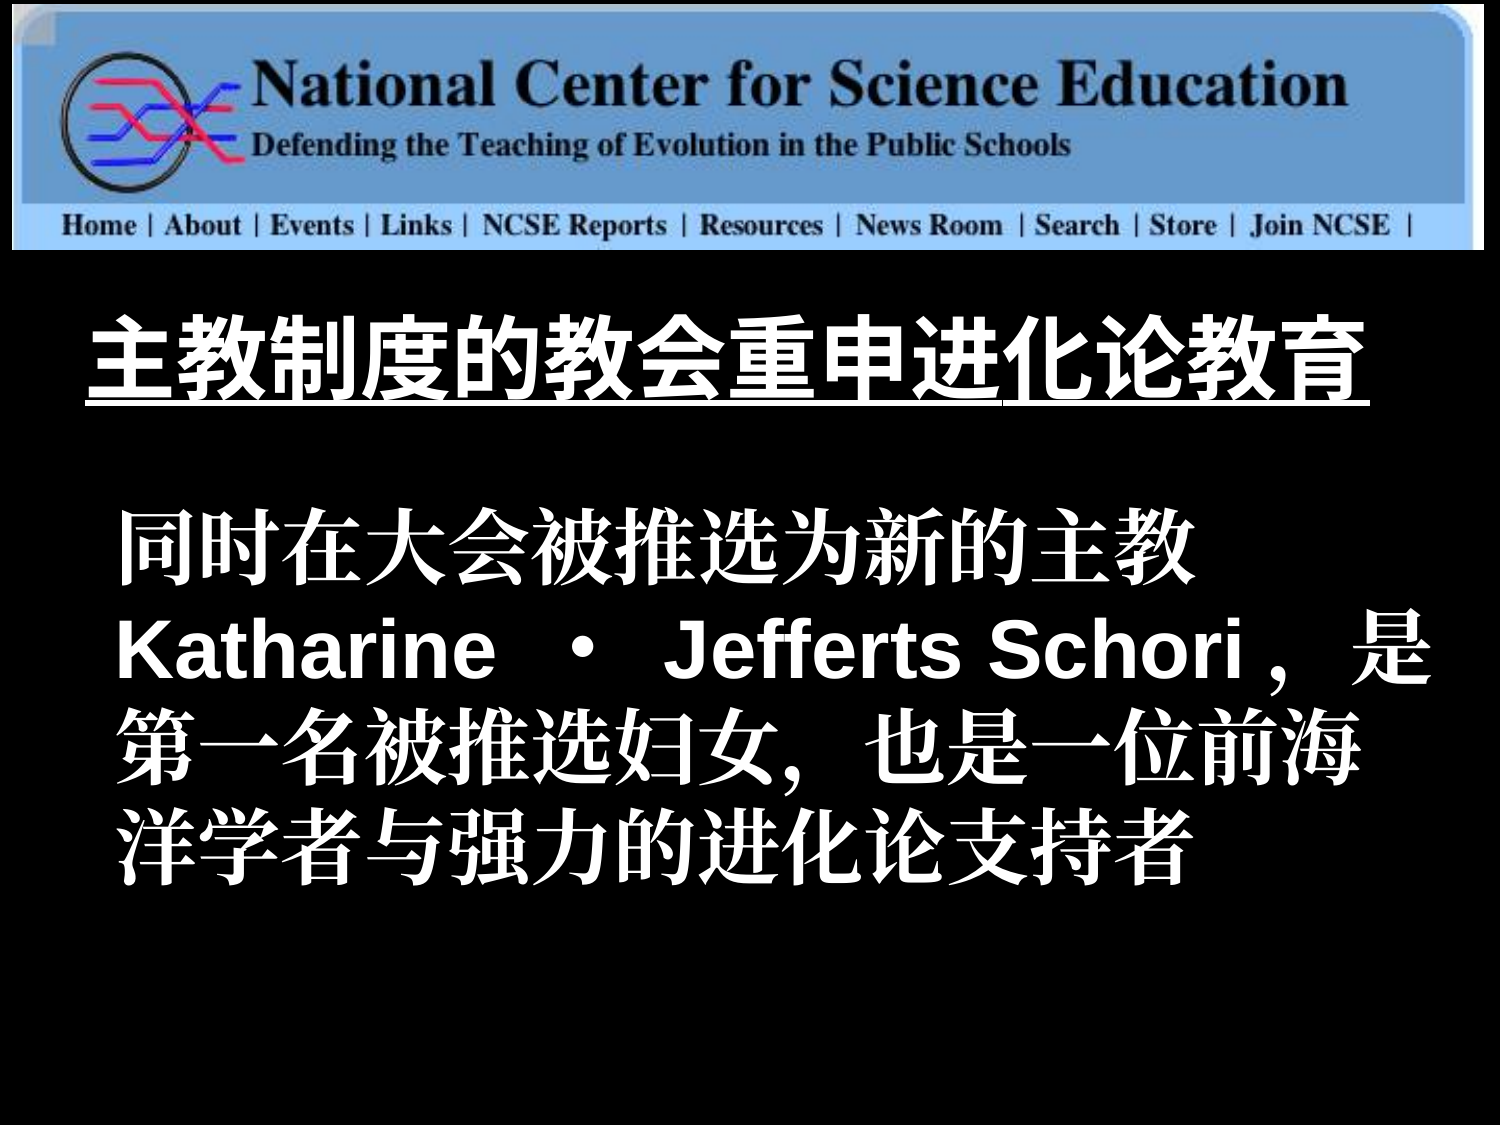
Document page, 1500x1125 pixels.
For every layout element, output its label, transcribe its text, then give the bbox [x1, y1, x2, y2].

picture [12, 3, 1484, 251]
text_box 同时在大会被推选为新的主教Katharine ・ Jefferts Schori，是第一名被推选妇女，也是一位前海洋学者与强力的进化论支持者 [99, 487, 1450, 813]
title 主教制度的教会重申进化论教育 [0, 262, 1475, 450]
